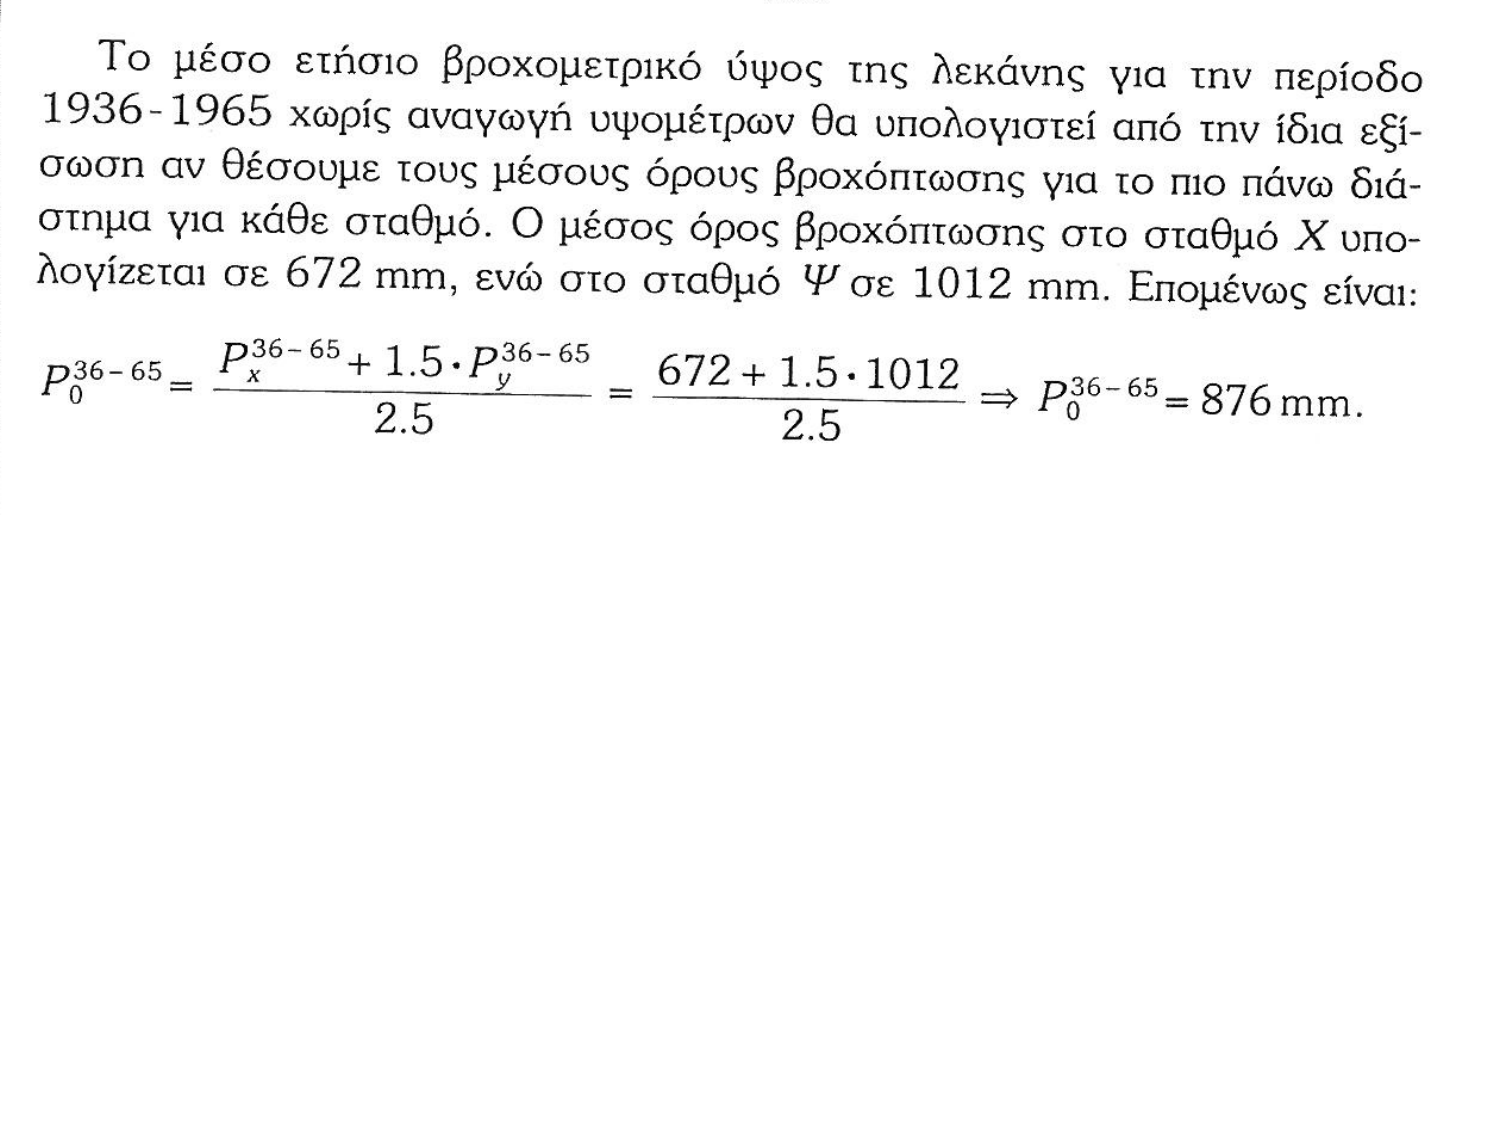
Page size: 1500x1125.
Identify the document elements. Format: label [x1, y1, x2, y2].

picture [0, 0, 1500, 516]
